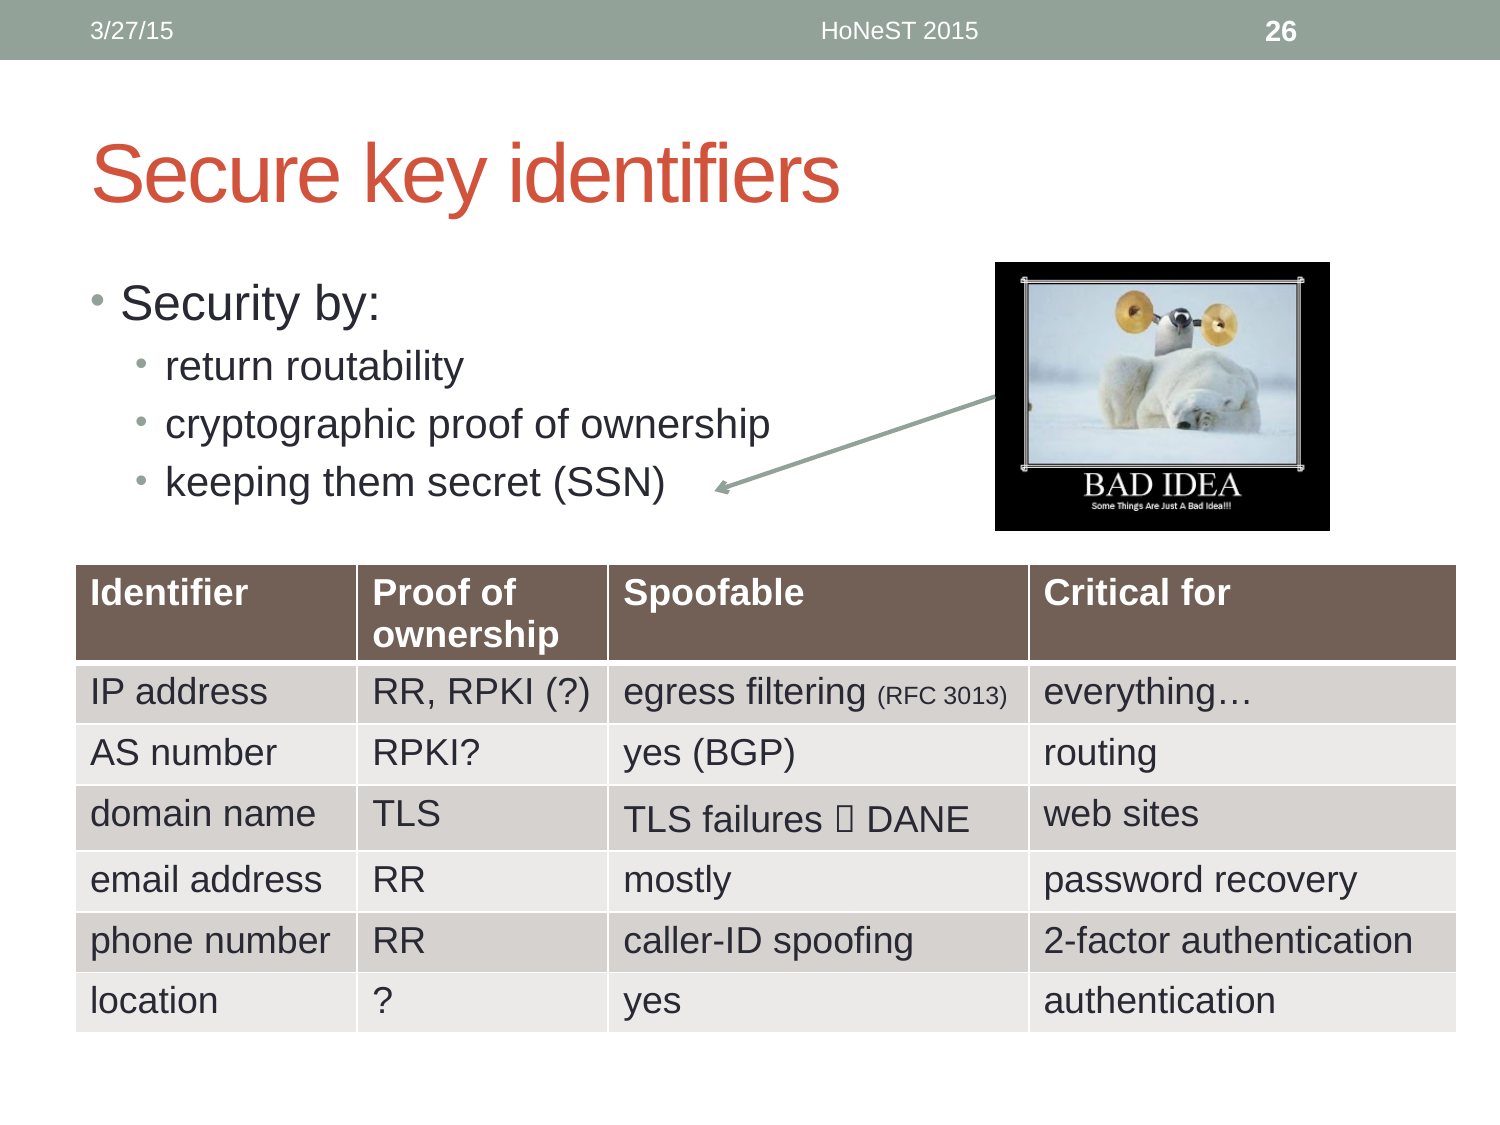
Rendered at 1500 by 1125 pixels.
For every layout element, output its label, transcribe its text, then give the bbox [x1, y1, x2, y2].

table_cell email address [76, 852, 356, 911]
table_cell caller-ID spoofing [609, 913, 1028, 972]
slide_number 26 [1250, 3, 1425, 57]
picture [994, 262, 1331, 531]
table_cell routing [1030, 725, 1456, 784]
table_cell phone number [76, 913, 356, 972]
table_header Spoofable [609, 565, 1028, 660]
table_cell IP address [76, 666, 356, 723]
table_header Proof of ownership [358, 565, 607, 660]
table_cell RR [358, 852, 607, 911]
table_cell location [76, 973, 356, 1032]
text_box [714, 396, 996, 492]
table_cell 2-factor authentication [1030, 913, 1456, 972]
table_cell TLS failures  DANE [609, 786, 1028, 850]
table_cell everything… [1030, 666, 1456, 723]
table_cell authentication [1030, 973, 1456, 1032]
footer HoNeST 2015 [562, 3, 1238, 57]
table_cell mostly [609, 852, 1028, 911]
table_cell password recovery [1030, 852, 1456, 911]
table_cell yes [609, 973, 1028, 1032]
table_cell RR [358, 913, 607, 972]
table_cell RPKI? [358, 725, 607, 784]
table_cell TLS [358, 786, 607, 850]
table_cell web sites [1030, 786, 1456, 850]
list Security by: return routability cryptographic proof of ownership keeping them secret (SSN) [75, 262, 973, 519]
table_cell domain name [76, 786, 356, 850]
title Secure key identifiers [75, 87, 1425, 250]
table_header Critical for [1030, 565, 1456, 660]
table_cell AS number [76, 725, 356, 784]
table_cell RR, RPKI (?) [358, 666, 607, 723]
table_cell egress filtering (RFC 3013) [609, 666, 1028, 723]
table_header Identifier [76, 565, 356, 660]
table_cell yes (BGP) [609, 725, 1028, 784]
table_cell ? [358, 973, 607, 1032]
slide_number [75, 3, 550, 57]
